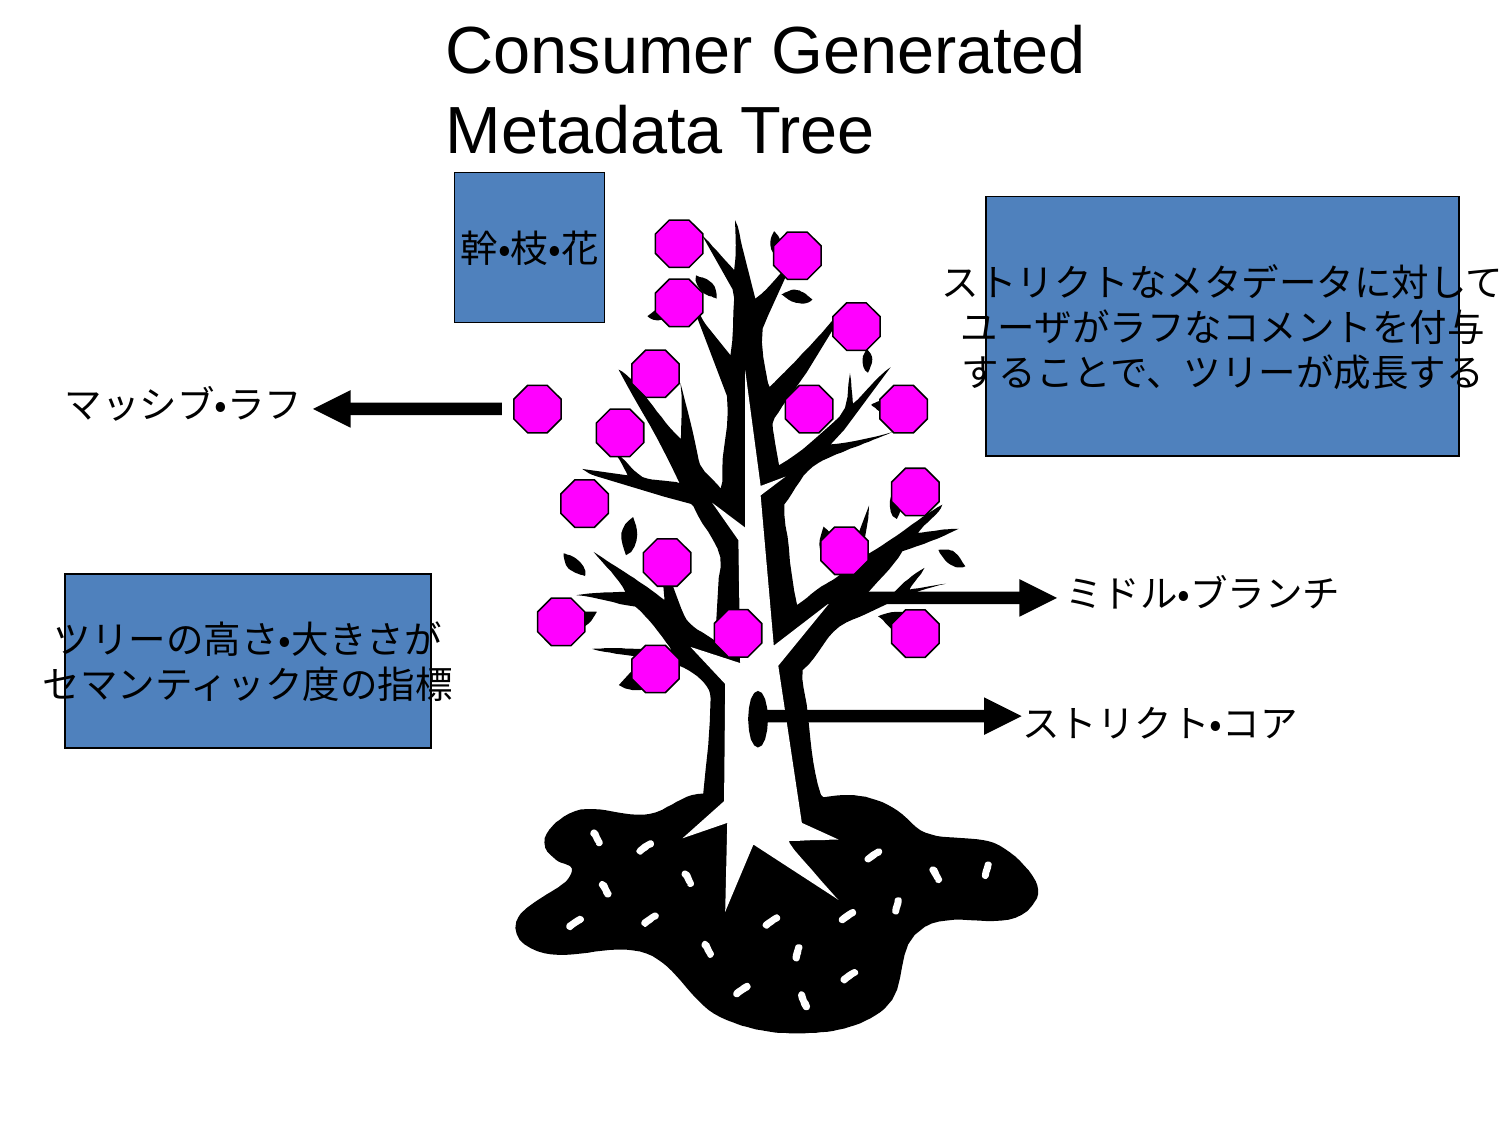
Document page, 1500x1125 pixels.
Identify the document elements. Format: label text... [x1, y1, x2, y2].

text_box [312, 402, 502, 416]
text_box ツリーの高さ・大きさが セマンティック度の指標 [64, 574, 431, 748]
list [513, 219, 1040, 1034]
text_box Consumer Generated Metadata Tree [430, 0, 1102, 175]
text_box [1044, 591, 1050, 605]
text_box 幹・枝・花 [454, 172, 605, 323]
text_box ストリクト・コア [1044, 692, 1313, 753]
text_box ストリクトなメタデータに対して ユーザがラフなコメントを付与 することで、ツリーが成長する [986, 196, 1459, 457]
text_box ミドル・ブランチ [1050, 562, 1356, 623]
text_box マッシブ・ラフ [49, 373, 318, 434]
